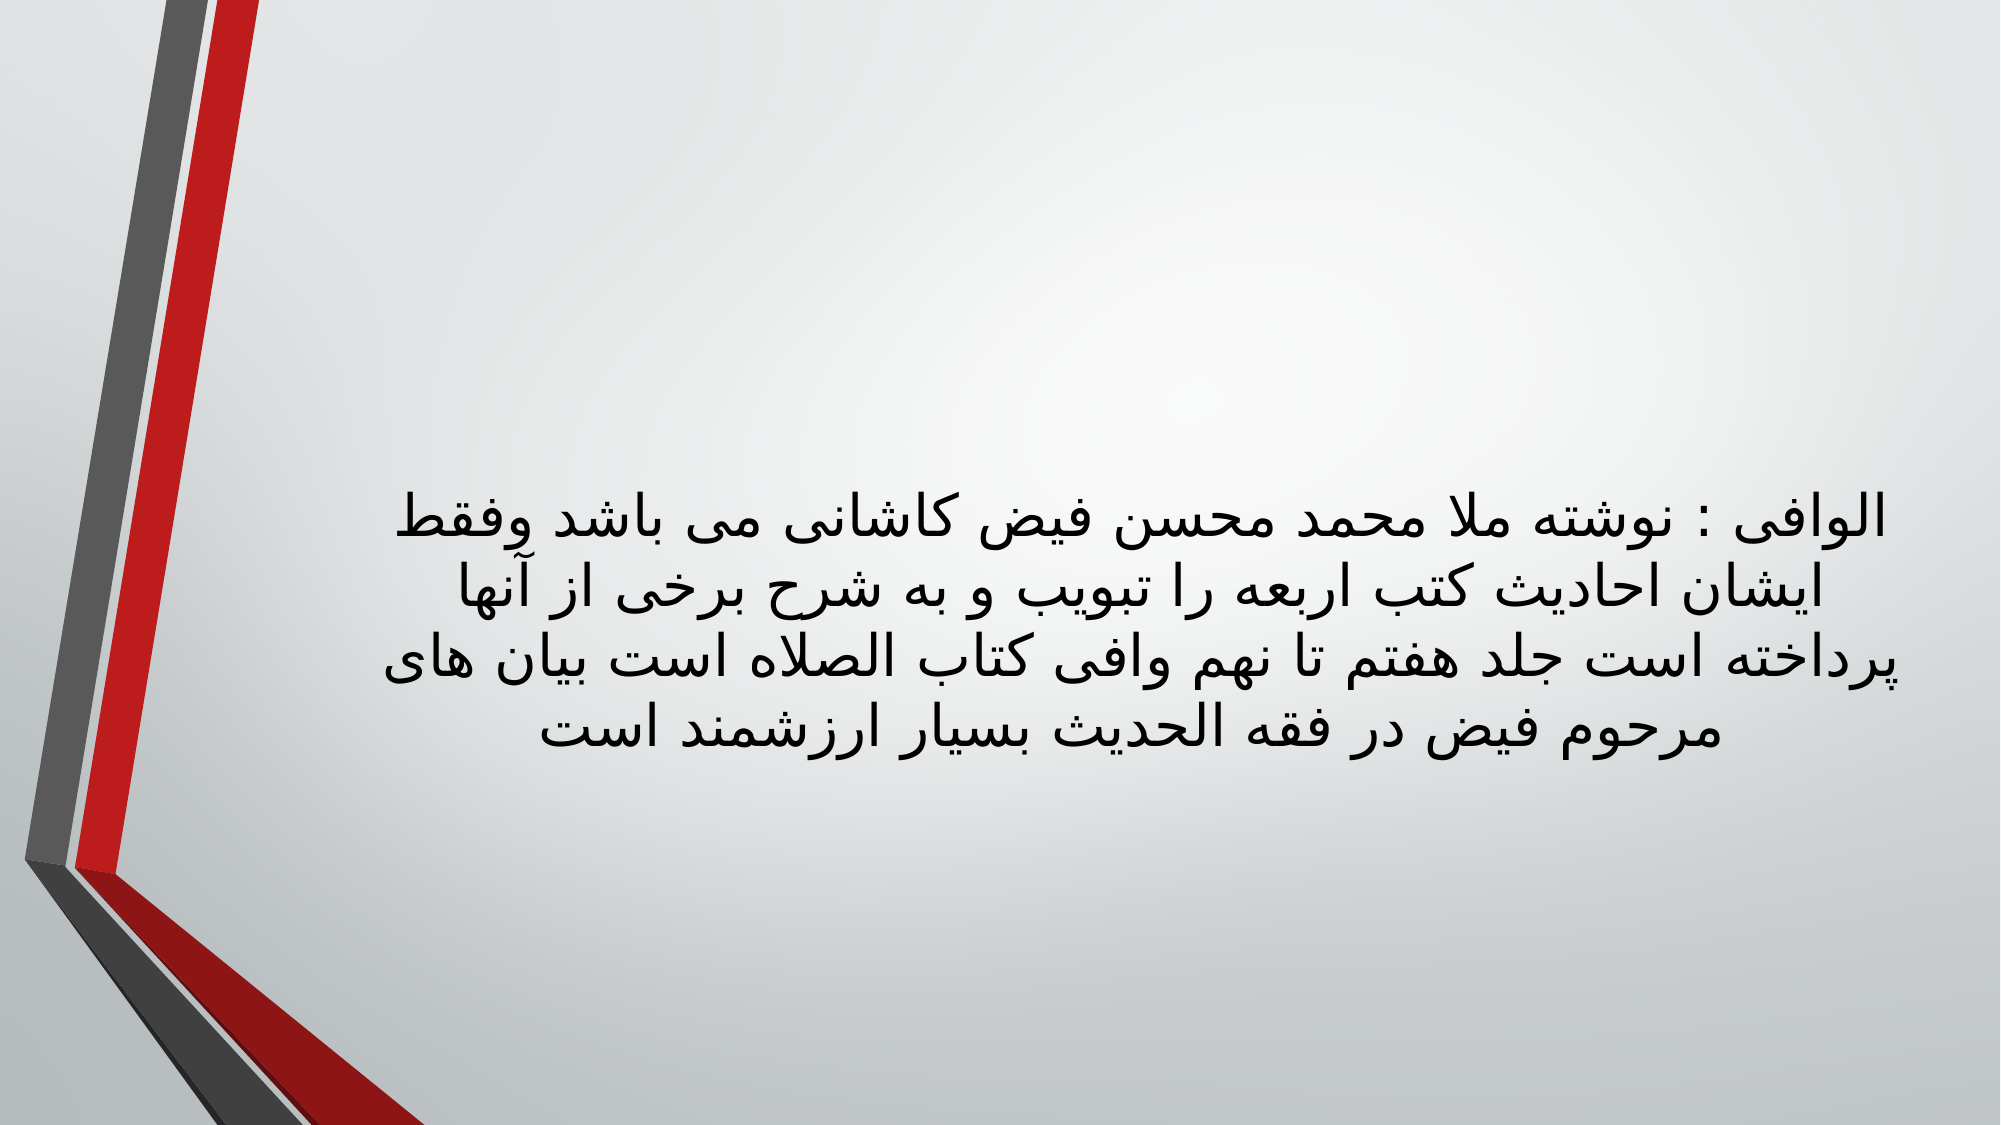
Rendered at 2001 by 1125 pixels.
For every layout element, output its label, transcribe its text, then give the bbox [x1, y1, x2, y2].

text_box الوافی : نوشته ملا محمد محسن فیض کاشانی می باشد وفقط ایشان احادیث کتب اربعه را تبویب و به شرح برخی از آنها پرداخته است جلد هفتم تا نهم وافی کتاب الصلاه است بیان های مرحوم فیض در فقه الحدیث بسیار ارزشمند است [352, 470, 1932, 766]
